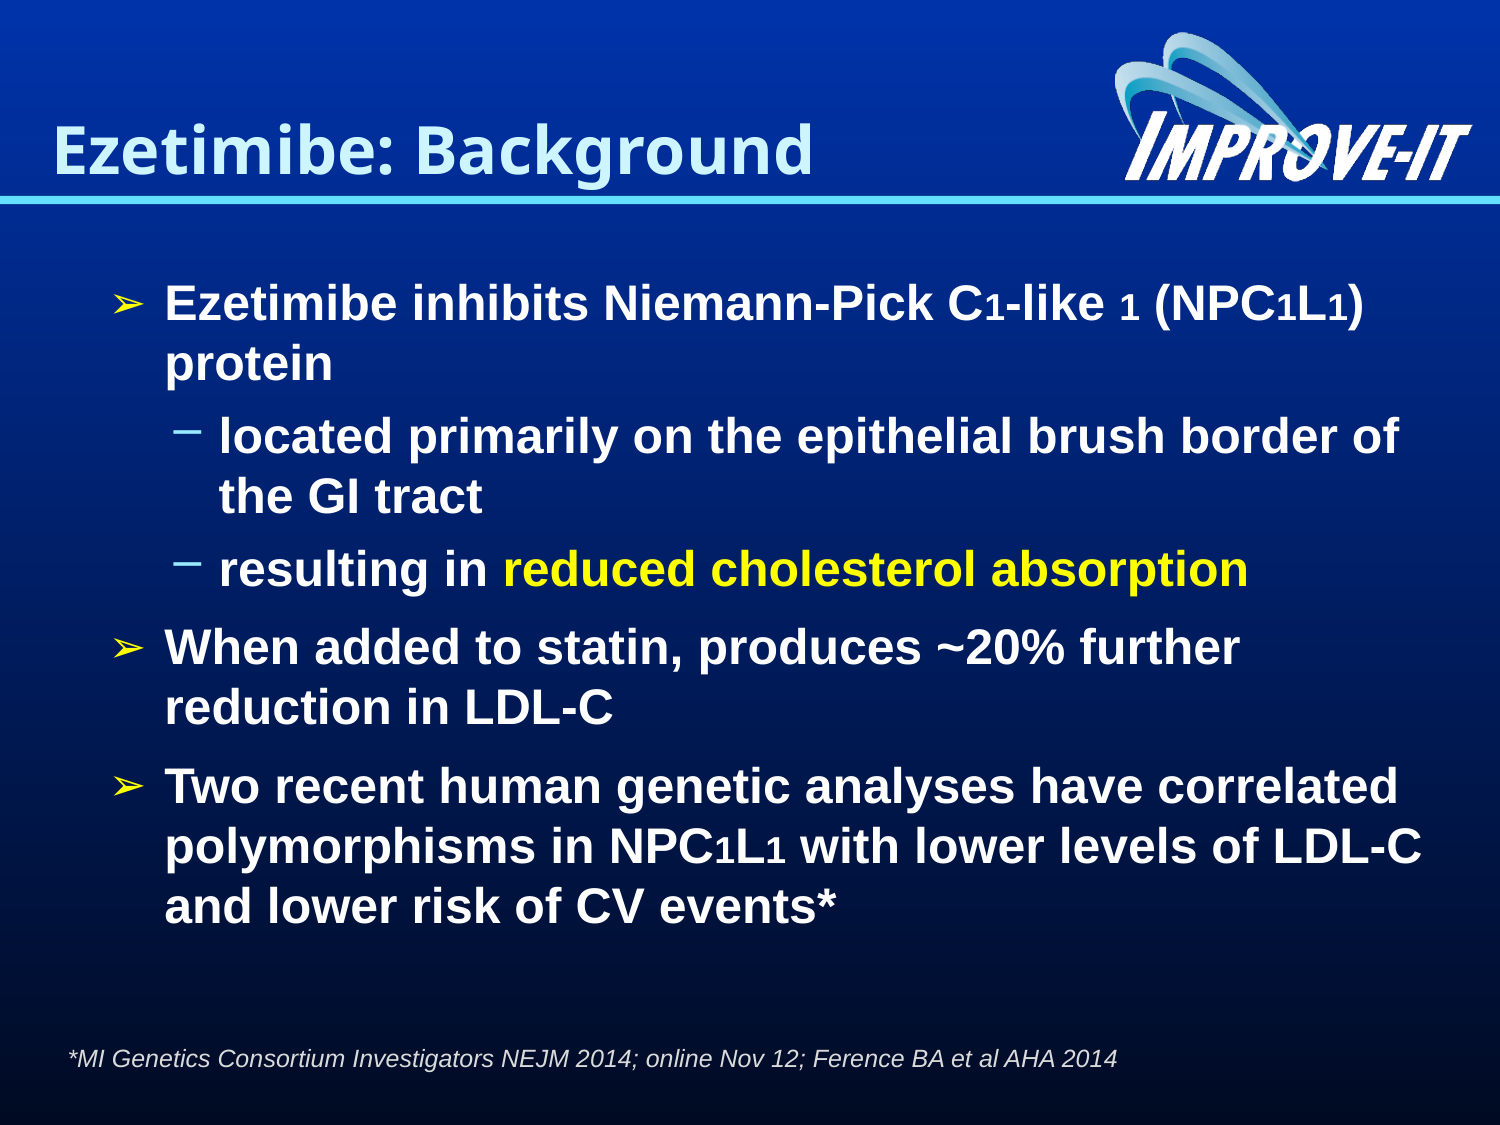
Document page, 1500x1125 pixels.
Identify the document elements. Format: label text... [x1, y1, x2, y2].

list Ezetimibe inhibits Niemann-Pick C1-like 1 (NPC1L1) protein located primarily on the epithelial brush border of the GI tract resulting in reduced cholesterol absorption When added to statin, produces ~20% further reduction in LDL-C Two recent human genetic analyses have correlated polymorphisms in NPC1L1 with lower levels of LDL-C and lower risk of CV events* [51, 270, 1424, 1023]
title Ezetimibe: Background [51, 47, 1106, 190]
picture [1110, 25, 1480, 190]
text_box *MI Genetics Consortium Investigators NEJM 2014; online Nov 12; Ference BA et al AHA 2014 [52, 1035, 1136, 1081]
